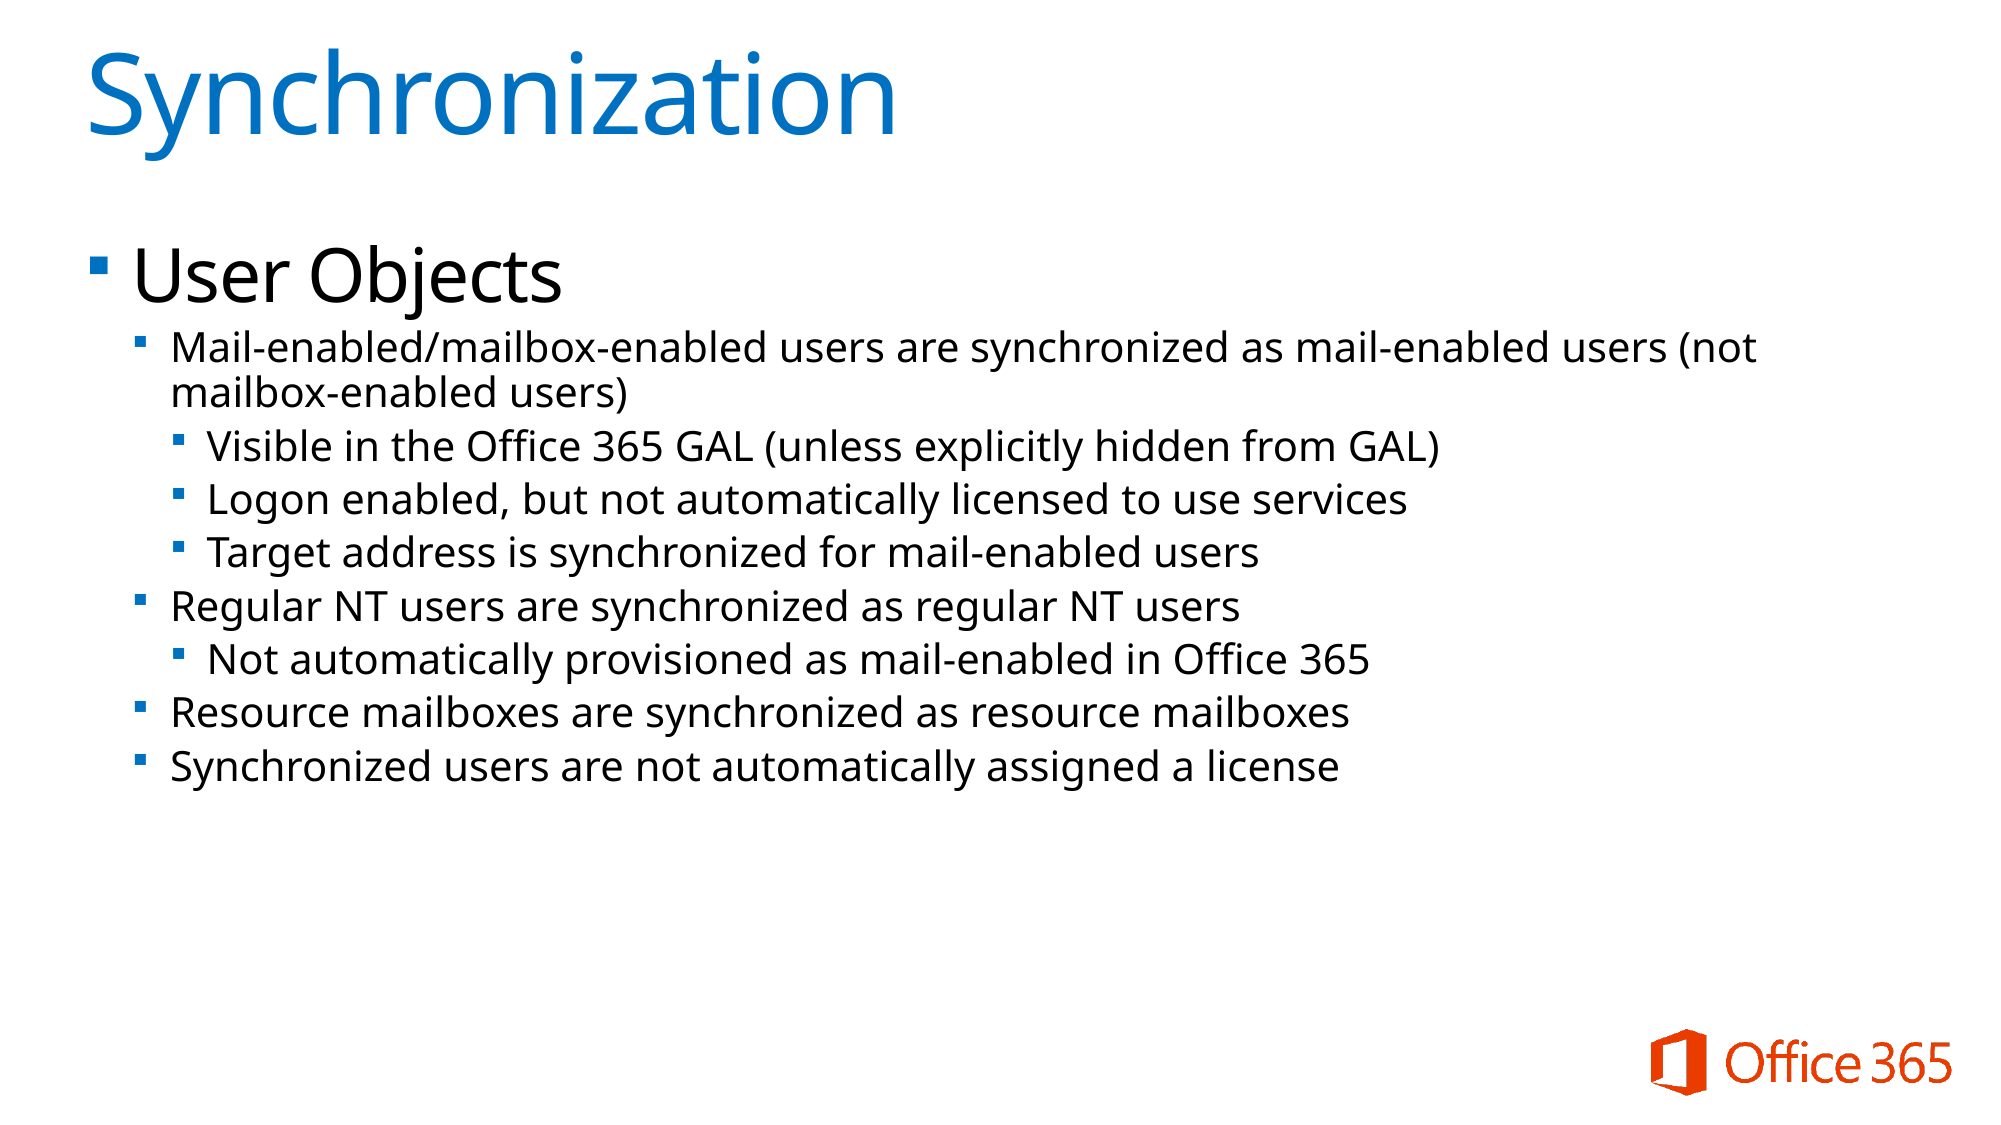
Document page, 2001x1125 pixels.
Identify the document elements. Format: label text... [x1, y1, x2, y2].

title Synchronization [85, 37, 1915, 161]
picture [1622, 1000, 1978, 1124]
list User Objects Mail-enabled/mailbox-enabled users are synchronized as mail-enabled users (not mailbox-enabled users) Visible in the Office 365 GAL (unless explicitly hidden from GAL) Logon enabled, but not automatically licensed to use services Target address is synchronized for mail-enabled users Regular NT users are synchronized as regular NT users Not automatically provisioned as mail-enabled in Office 365 Resource mailboxes are synchronized as resource mailboxes Synchronized users are not automatically assigned a license [85, 237, 1915, 1019]
